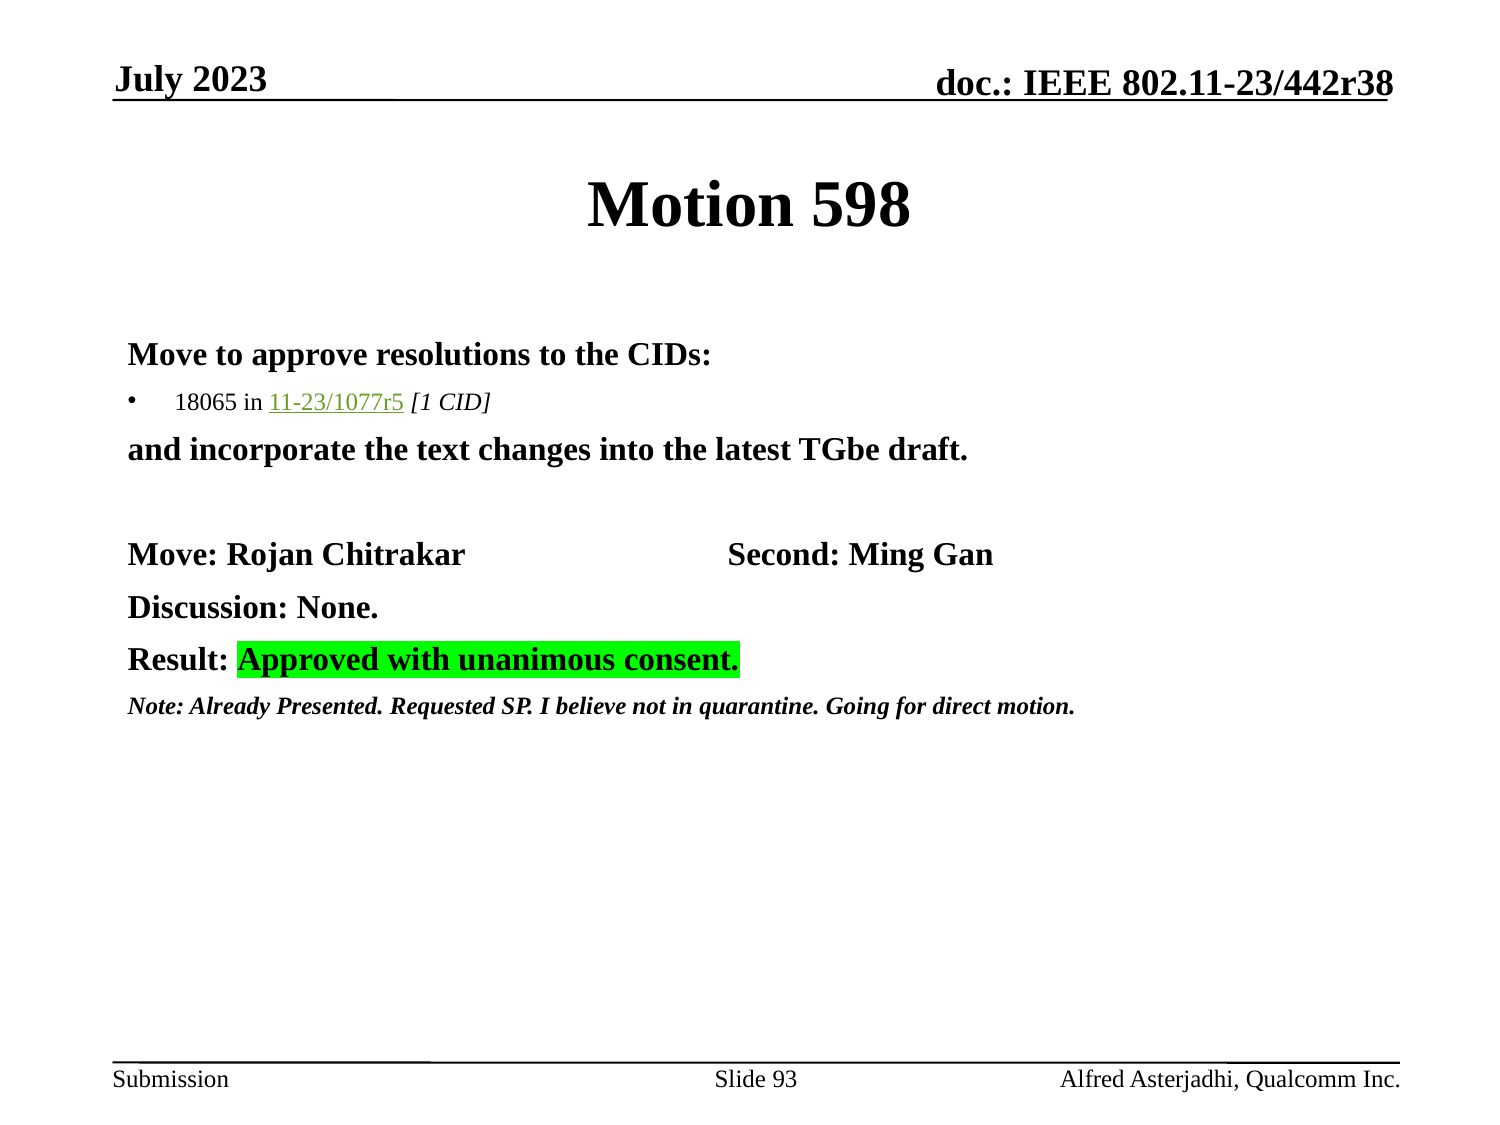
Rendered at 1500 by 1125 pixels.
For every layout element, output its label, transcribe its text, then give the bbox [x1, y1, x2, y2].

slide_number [114, 54, 423, 100]
slide_number Slide 93 [712, 1061, 800, 1123]
title Motion 598 [112, 112, 1388, 288]
list Move to approve resolutions to the CIDs: 18065 in 11-23/1077r5 [1 CID] and incorporate the text changes into the latest TGbe draft. Move: Rojan Chitrakar Second: Ming Gan Discussion: None. Result: Approved with unanimous consent. Note: Already Presented. Requested SP. I believe not in quarantine. Going for direct motion. [112, 324, 1388, 1063]
footer Alfred Asterjadhi, Qualcomm Inc. [878, 1061, 1402, 1093]
